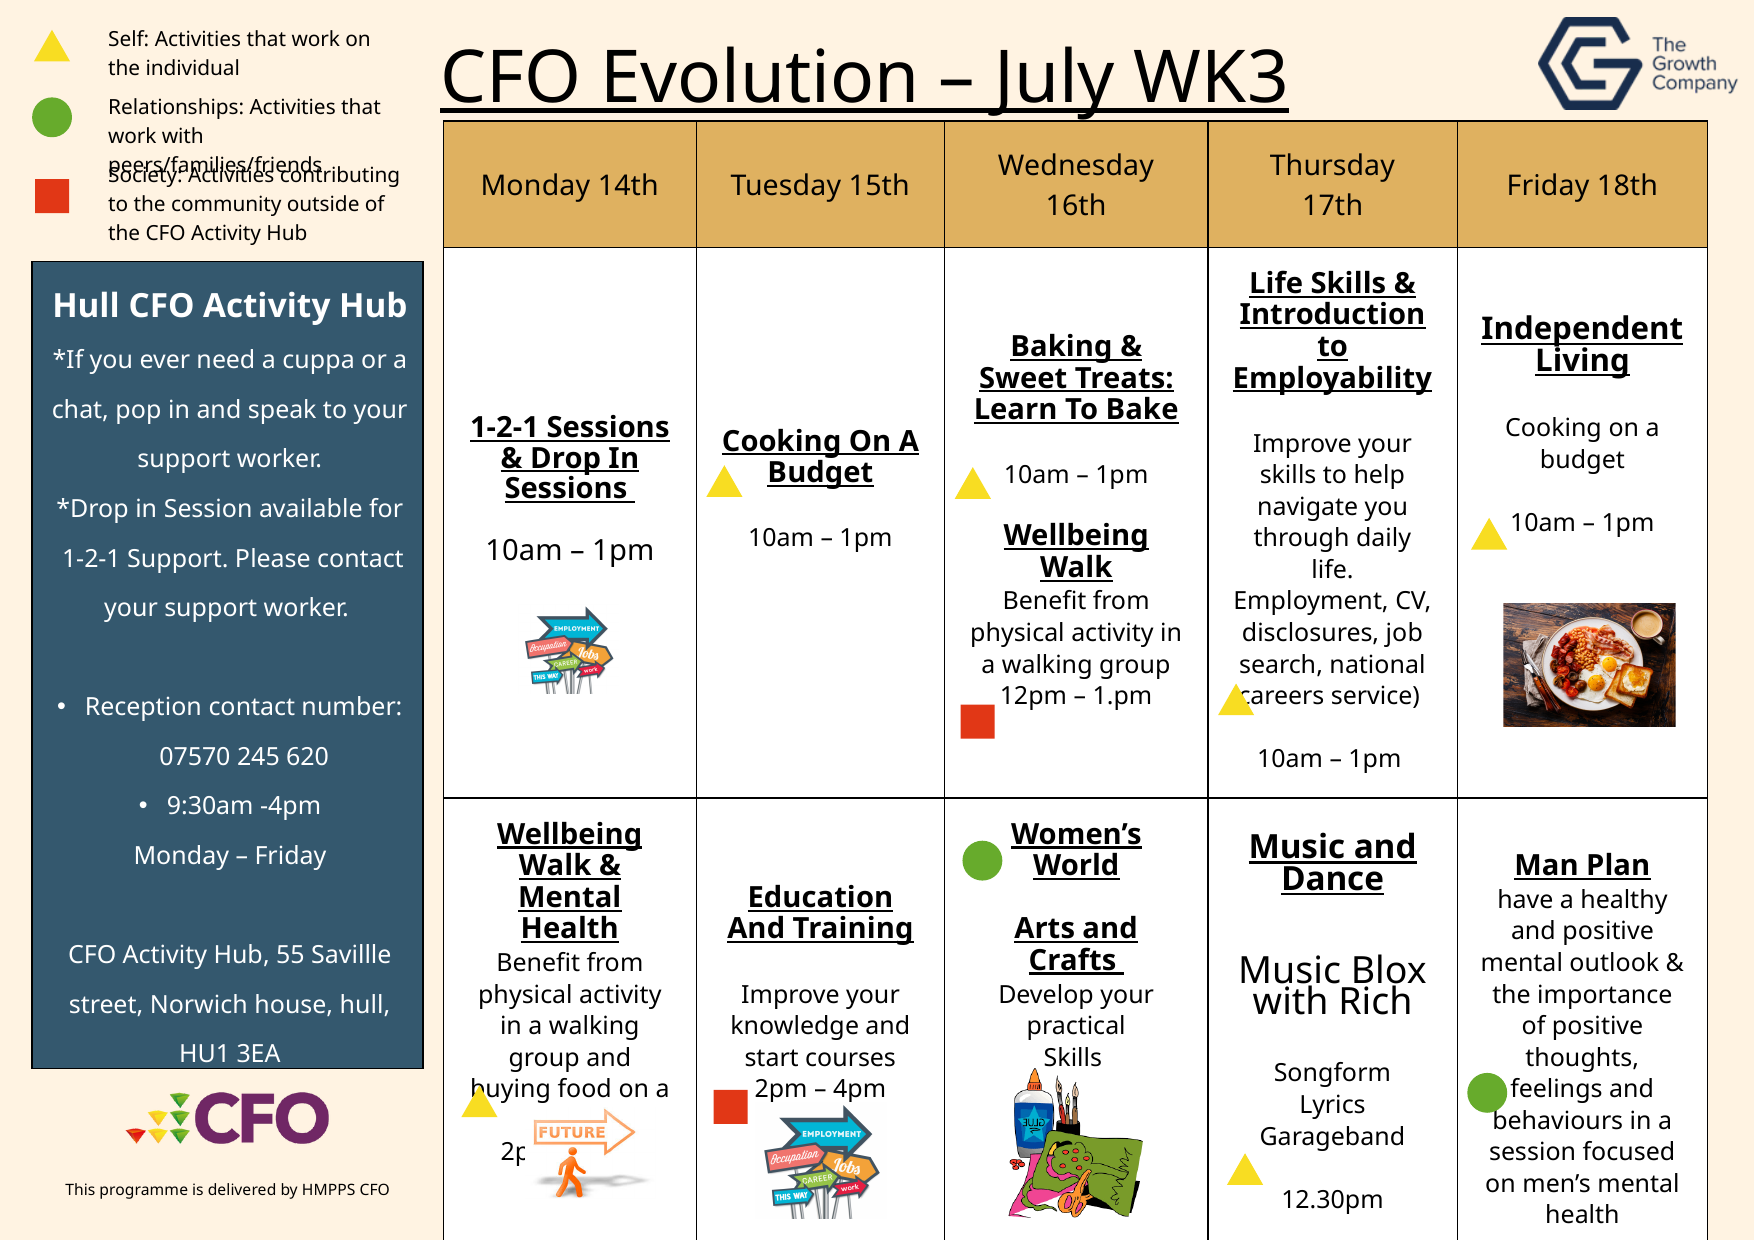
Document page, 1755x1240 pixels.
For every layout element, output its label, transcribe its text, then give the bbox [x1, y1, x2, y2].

table_cell Man Plan have a healthy and positive mental outlook & the importance of positive thoughts, feelings and behaviours in a session focused on men’s mental health [1458, 799, 1707, 1240]
table_header Monday 14th [444, 122, 696, 247]
picture [524, 1107, 656, 1200]
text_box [1217, 682, 1255, 716]
table_cell Wellbeing Walk & Mental Health Benefit from physical activity in a walking group and buying food on a budget. 2pm – 4pm [444, 799, 696, 1240]
text_box Society: Activities contributing to the community outside of the CFO Activity Hub [108, 157, 408, 245]
picture [1538, 17, 1754, 111]
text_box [962, 840, 1003, 881]
table_cell Education And Training Improve your knowledge and start courses 2pm – 4pm [697, 799, 944, 1240]
picture [517, 604, 619, 695]
table_cell 1-2-1 Sessions & Drop In Sessions 10am – 1pm [444, 248, 696, 797]
table_header Tuesday 15th [697, 122, 944, 247]
table_cell Music and Dance Music Blox with Rich Songform Lyrics Garageband 12.30pm [1209, 799, 1457, 1240]
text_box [461, 1085, 498, 1118]
picture [755, 1101, 887, 1219]
table_cell Independent Living Cooking on a budget 10am – 1pm [1458, 248, 1707, 797]
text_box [1503, 602, 1676, 727]
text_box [31, 261, 426, 1107]
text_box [1226, 1152, 1264, 1186]
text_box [706, 464, 743, 498]
table_cell Cooking On A Budget 10am – 1pm [697, 248, 944, 797]
table_cell Women’s World Arts and Crafts Develop your practical Skills 2pm – 4pm [945, 799, 1207, 1240]
table_header Wednesday 16th [945, 122, 1207, 247]
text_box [953, 697, 1002, 746]
table_header Thursday 17th [1209, 122, 1457, 247]
picture [1008, 1068, 1144, 1219]
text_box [1467, 977, 1508, 1113]
table_cell Life Skills & Introduction to Employability Improve your skills to help navigate you through daily life. Employment, CV, disclosures, job search, national careers service) 10am – 1pm [1209, 248, 1457, 797]
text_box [706, 1082, 755, 1132]
table_header Friday 18th [1458, 122, 1707, 247]
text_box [1470, 484, 1508, 550]
text_box Relationships: Activities that work with peers/families/friends [108, 89, 422, 177]
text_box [27, 171, 77, 221]
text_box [33, 29, 71, 62]
text_box CFO Evolution – July WK3 [440, 14, 1525, 117]
table_cell Baking & Sweet Treats: Learn To Bake 10am – 1pm Wellbeing Walk Benefit from physical activity in a walking group 12pm – 1.pm [945, 248, 1207, 797]
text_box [57, 1076, 398, 1200]
text_box Self: Activities that work on the individual [108, 20, 408, 80]
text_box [31, 97, 73, 138]
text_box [954, 466, 992, 539]
